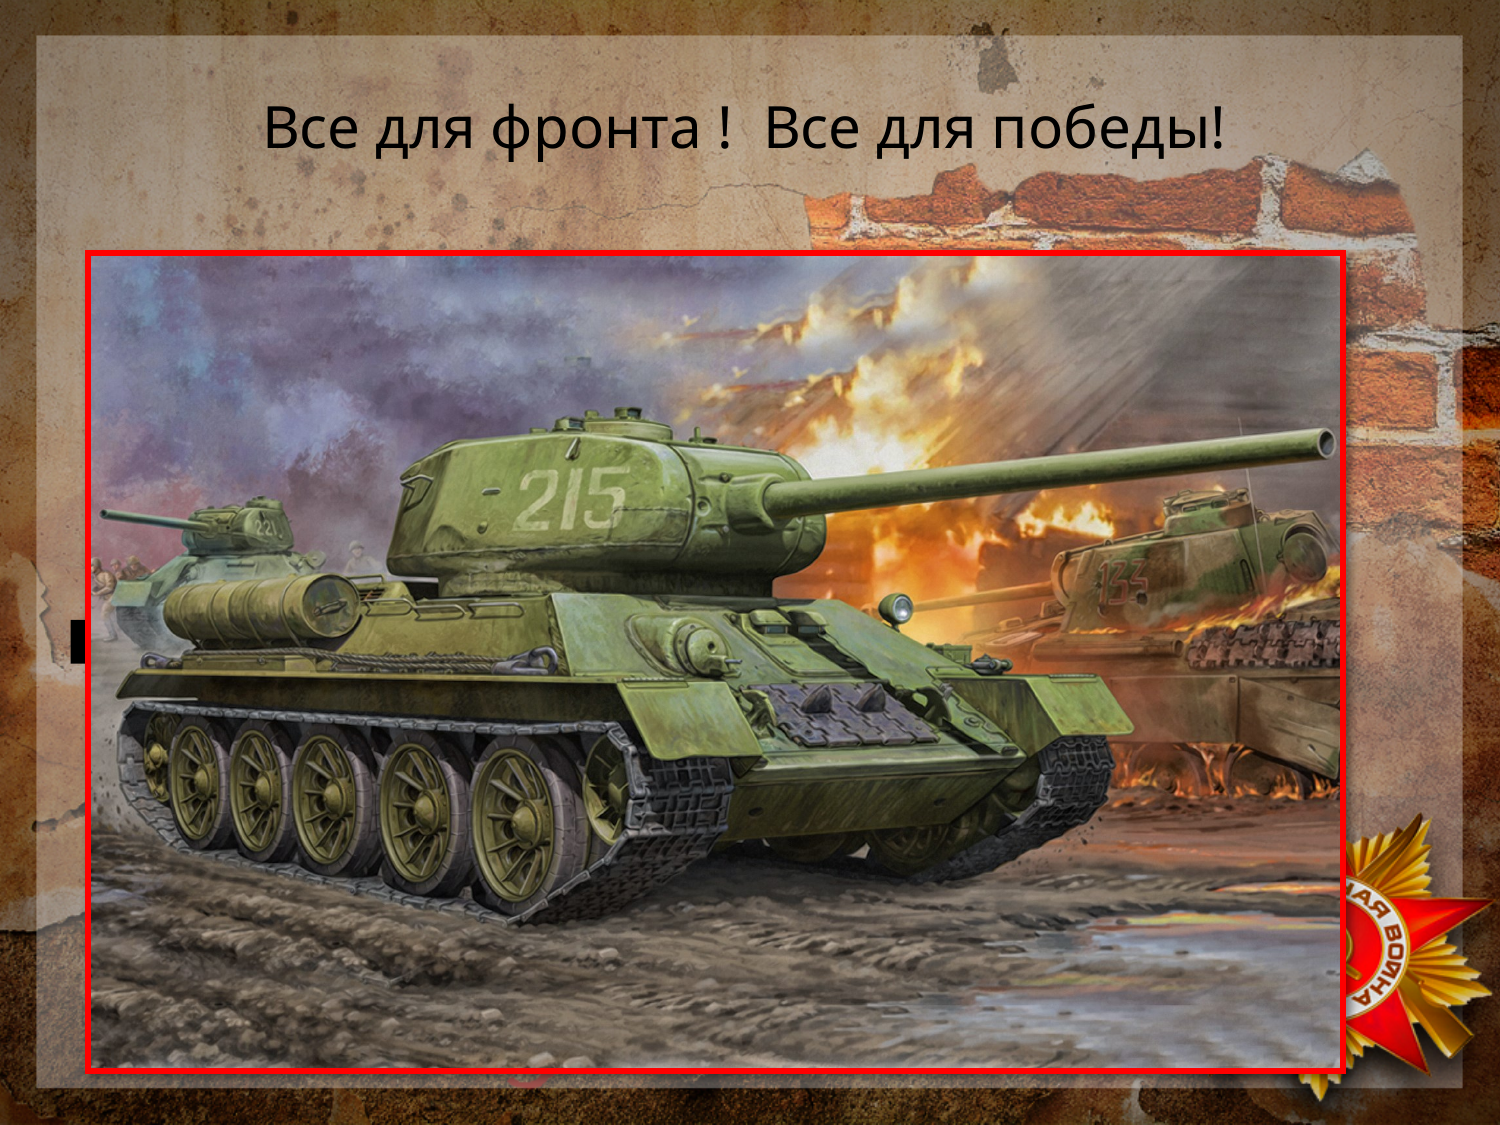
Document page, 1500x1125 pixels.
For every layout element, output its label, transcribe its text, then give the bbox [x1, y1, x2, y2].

text_box [70, 619, 83, 664]
picture [0, 0, 1500, 1125]
title Все для фронта ! Все для победы! [97, 20, 1391, 239]
